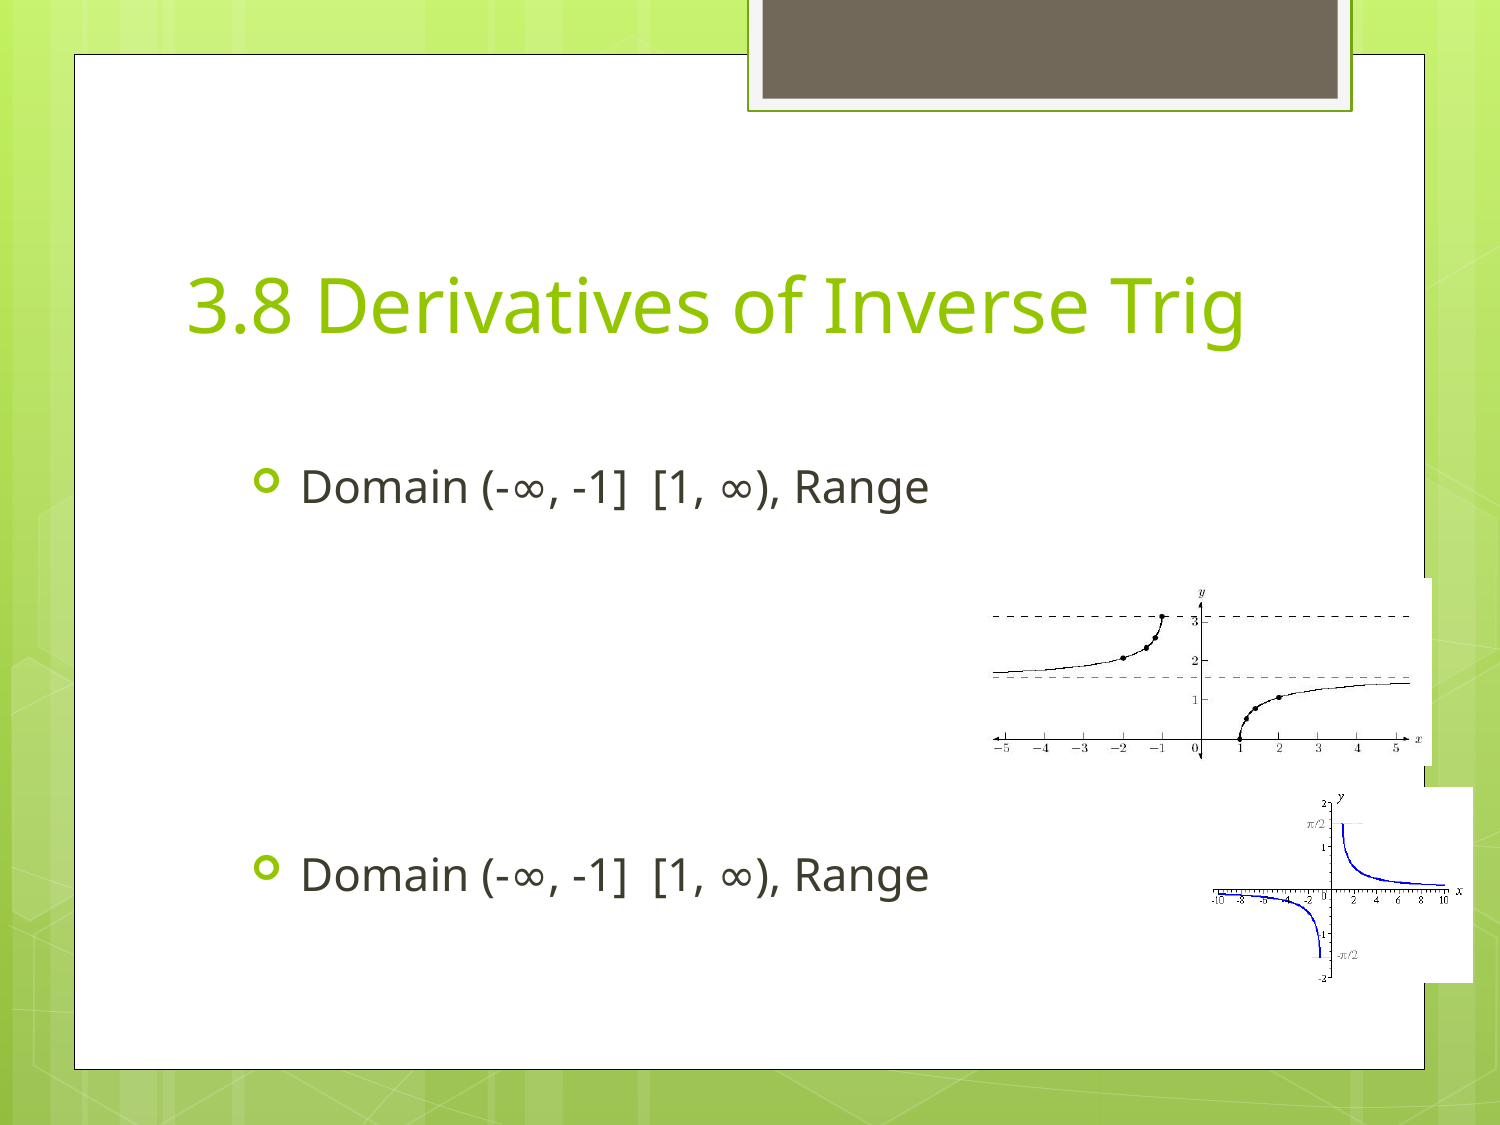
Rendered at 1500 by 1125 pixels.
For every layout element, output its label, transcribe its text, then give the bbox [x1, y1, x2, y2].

picture [1209, 787, 1473, 984]
title 3.8 Derivatives of Inverse Trig [171, 168, 1324, 357]
picture [987, 578, 1433, 766]
